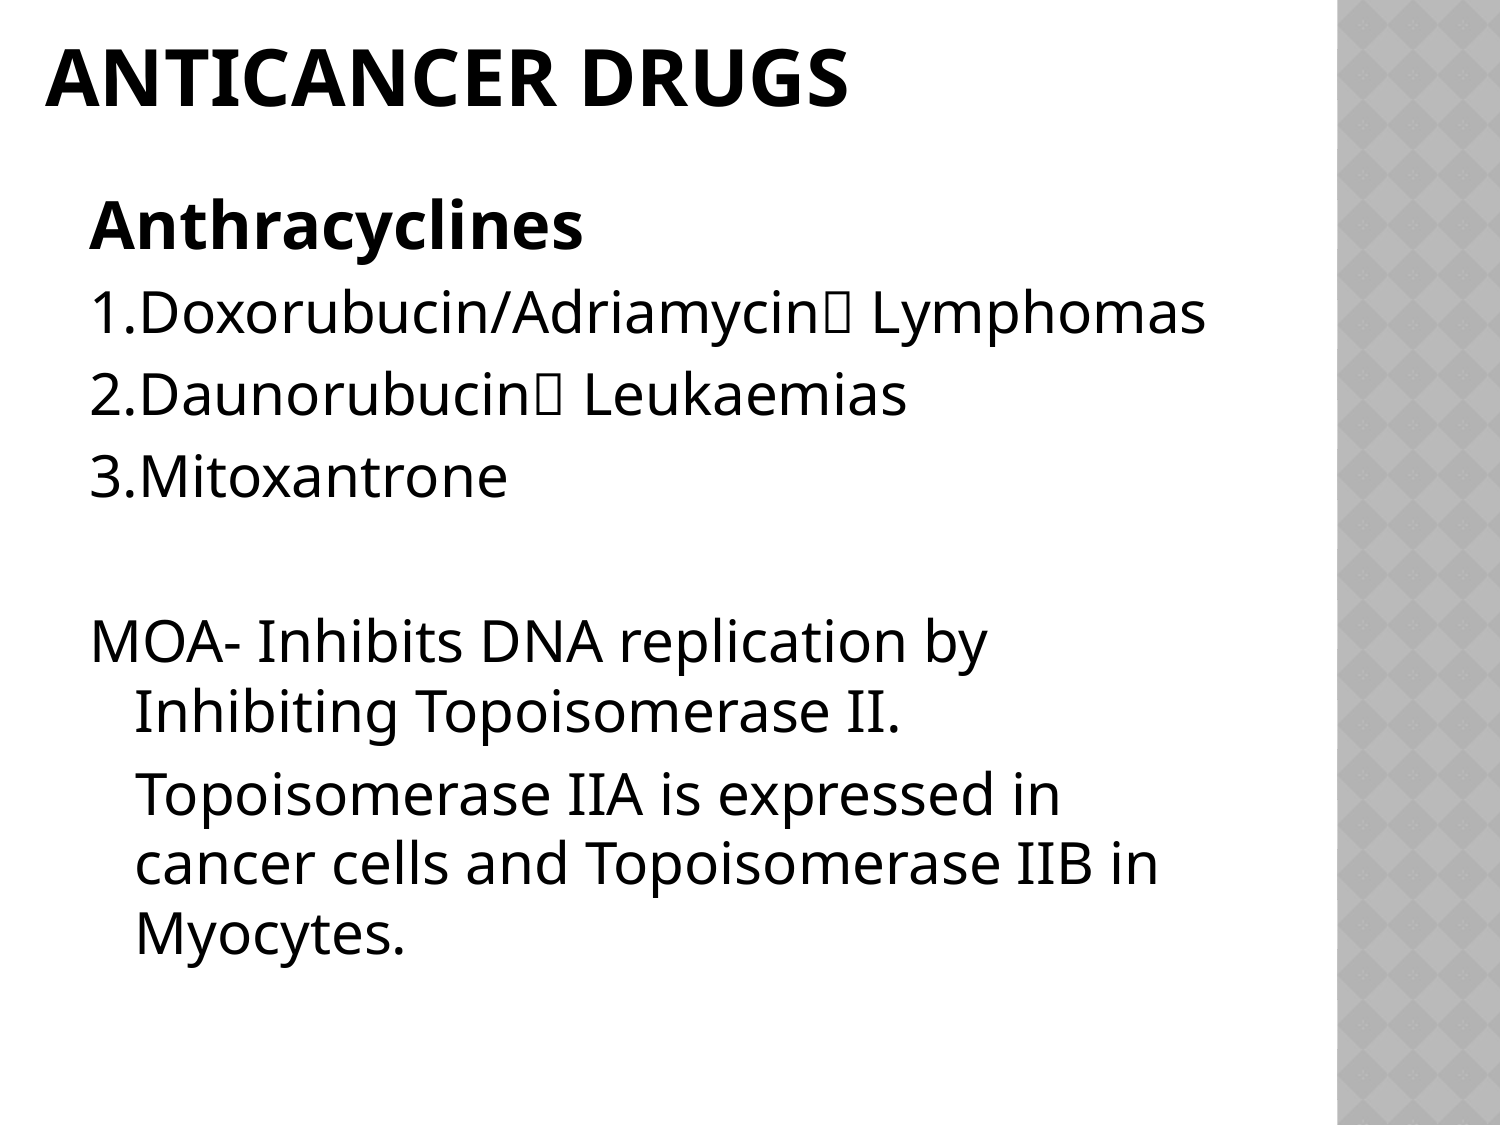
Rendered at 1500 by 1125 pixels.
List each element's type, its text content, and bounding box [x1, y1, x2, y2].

title Anticancer drugs [37, 0, 1225, 123]
list Anthracyclines 1.Doxorubucin/Adriamycin Lymphomas 2.Daunorubucin Leukaemias 3.Mitoxantrone MOA- Inhibits DNA replication by Inhibiting Topoisomerase II. Topoisomerase IIA is expressed in cancer cells and Topoisomerase IIB in Myocytes. [75, 174, 1263, 1088]
